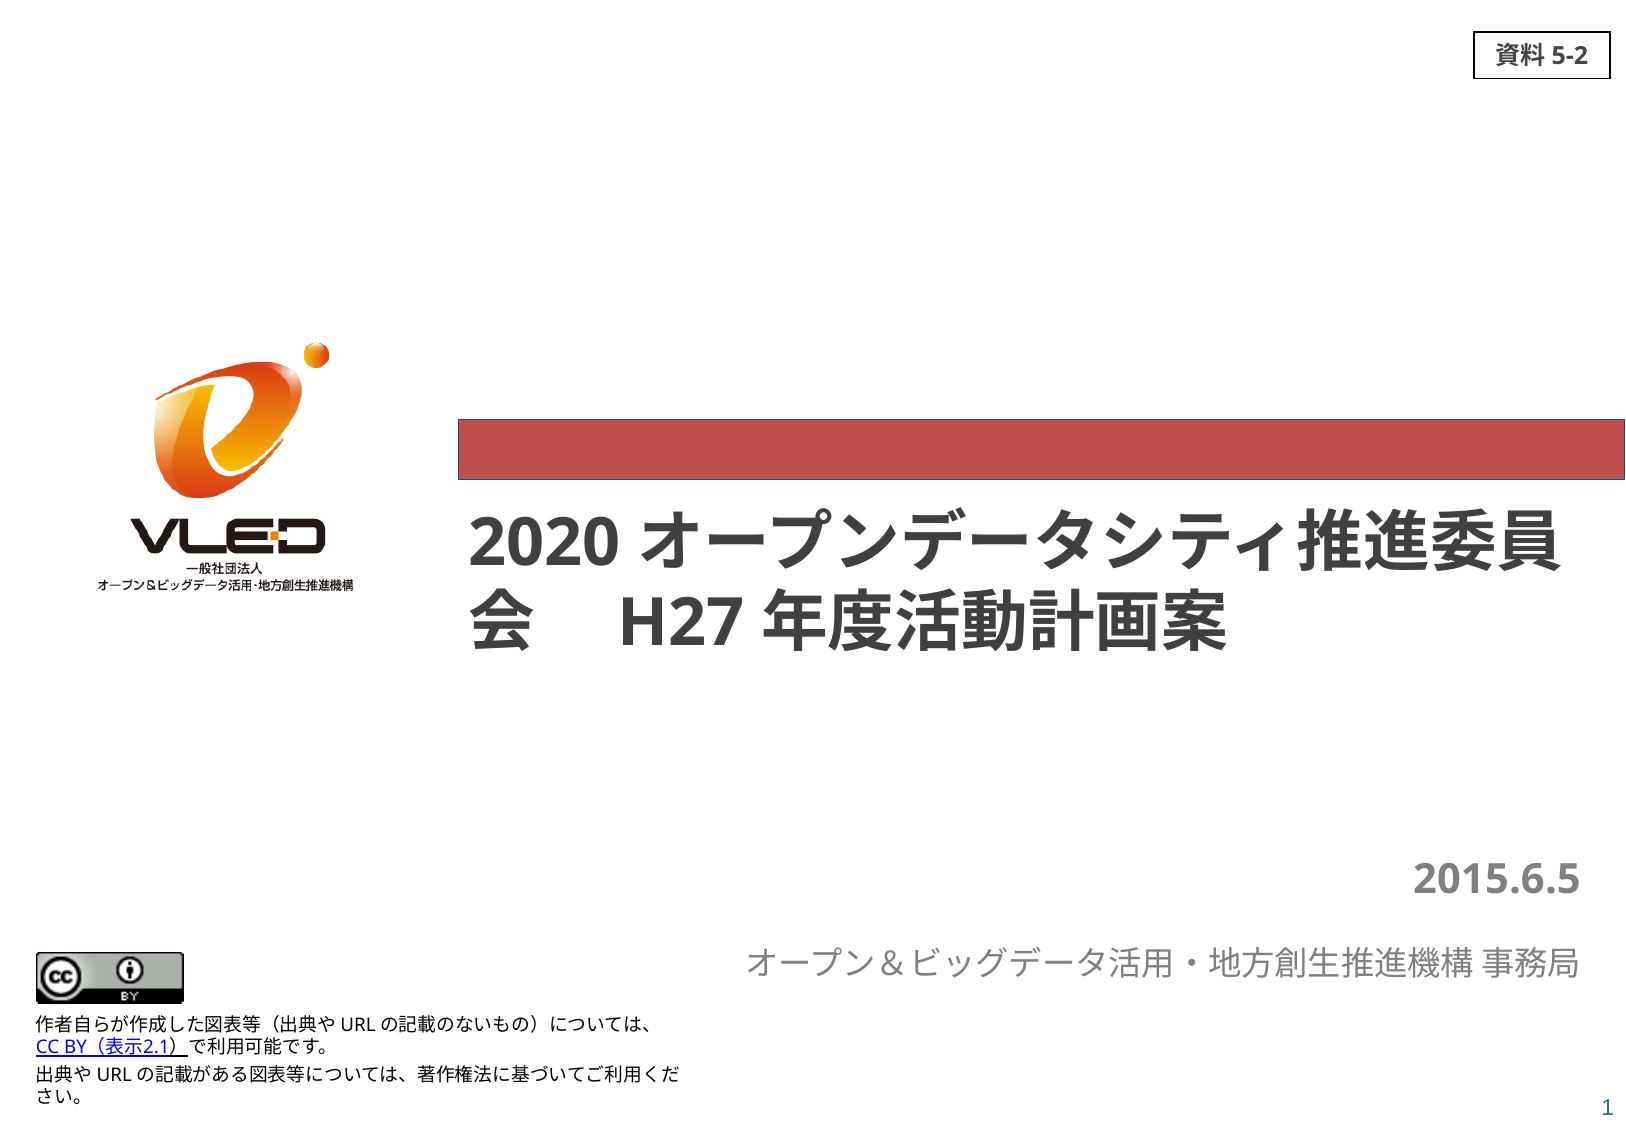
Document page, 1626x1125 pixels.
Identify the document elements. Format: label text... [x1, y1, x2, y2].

slide_number 1 [1558, 1082, 1625, 1125]
subtitle 2015.6.5 [457, 845, 1593, 909]
list 資料5-2 [1473, 30, 1611, 79]
title 2020オープンデータシティ推進委員会 H27年度活動計画案 [456, 491, 1625, 665]
picture [5, 322, 440, 642]
picture [36, 952, 184, 1004]
